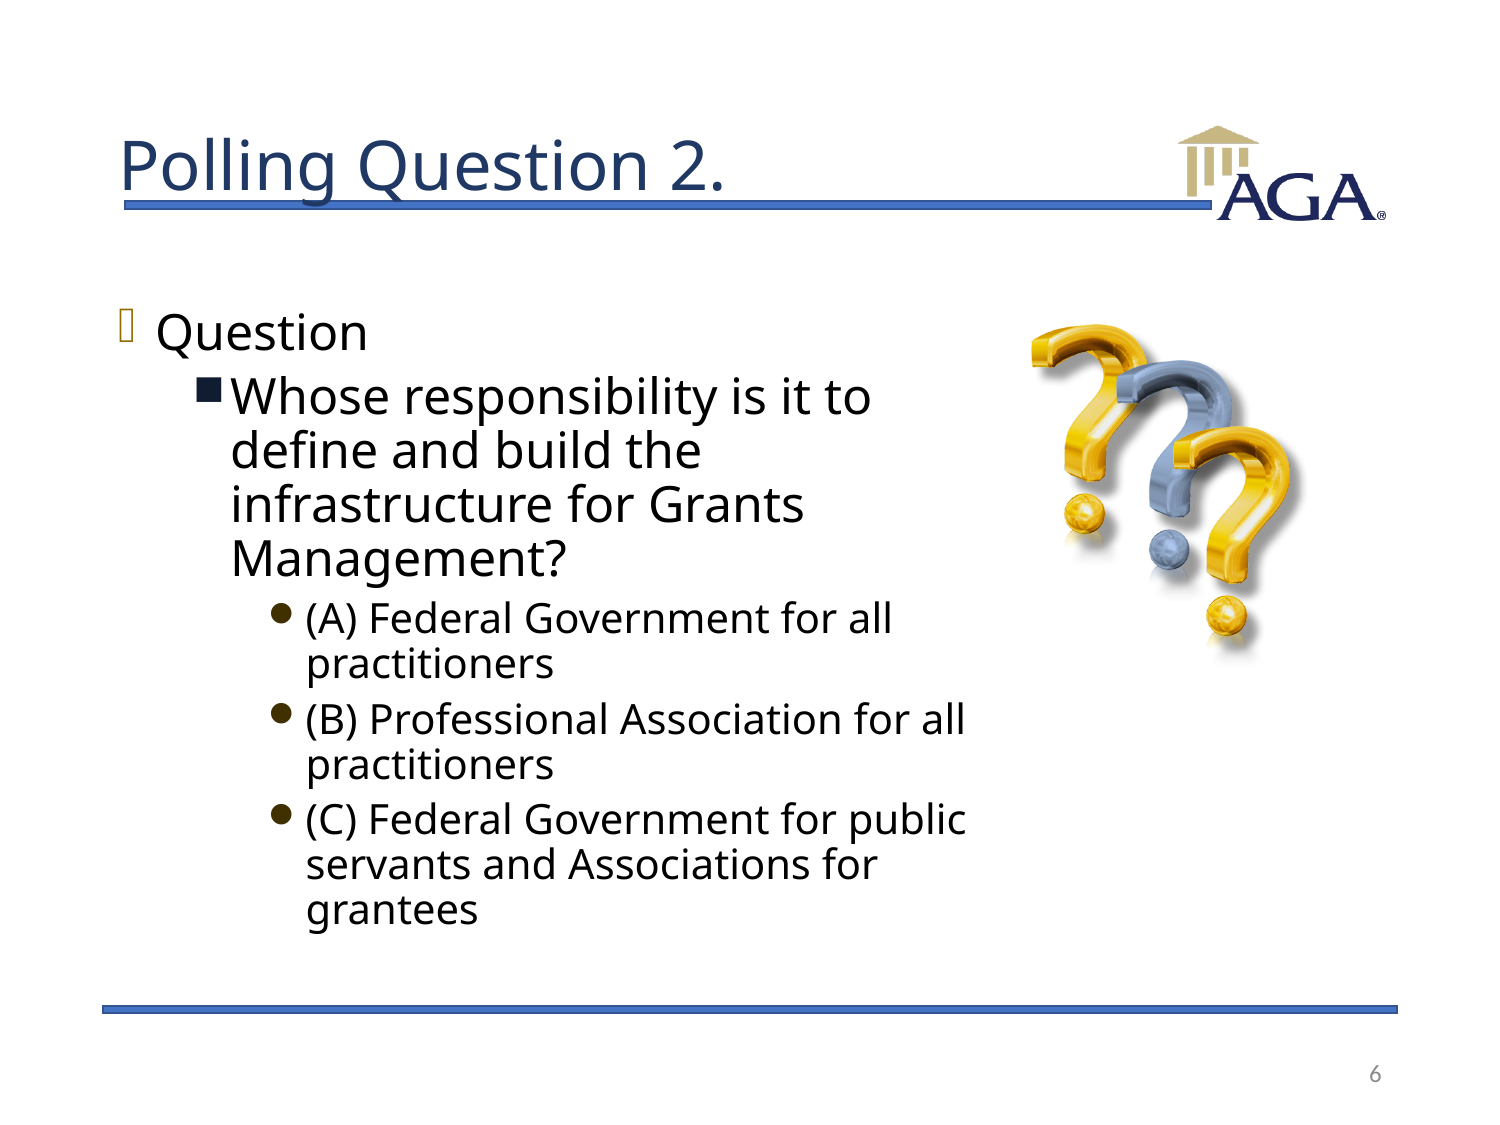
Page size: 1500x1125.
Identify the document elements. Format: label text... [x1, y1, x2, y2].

list Question Whose responsibility is it to define and build the infrastructure for Grants Management? (A) Federal Government for all practitioners (B) Professional Association for all practitioners (C) Federal Government for public servants and Associations for grantees [103, 299, 1016, 1014]
title Polling Question 2. [103, 59, 1397, 278]
slide_number 6 [1059, 1042, 1397, 1103]
picture [1031, 324, 1290, 650]
